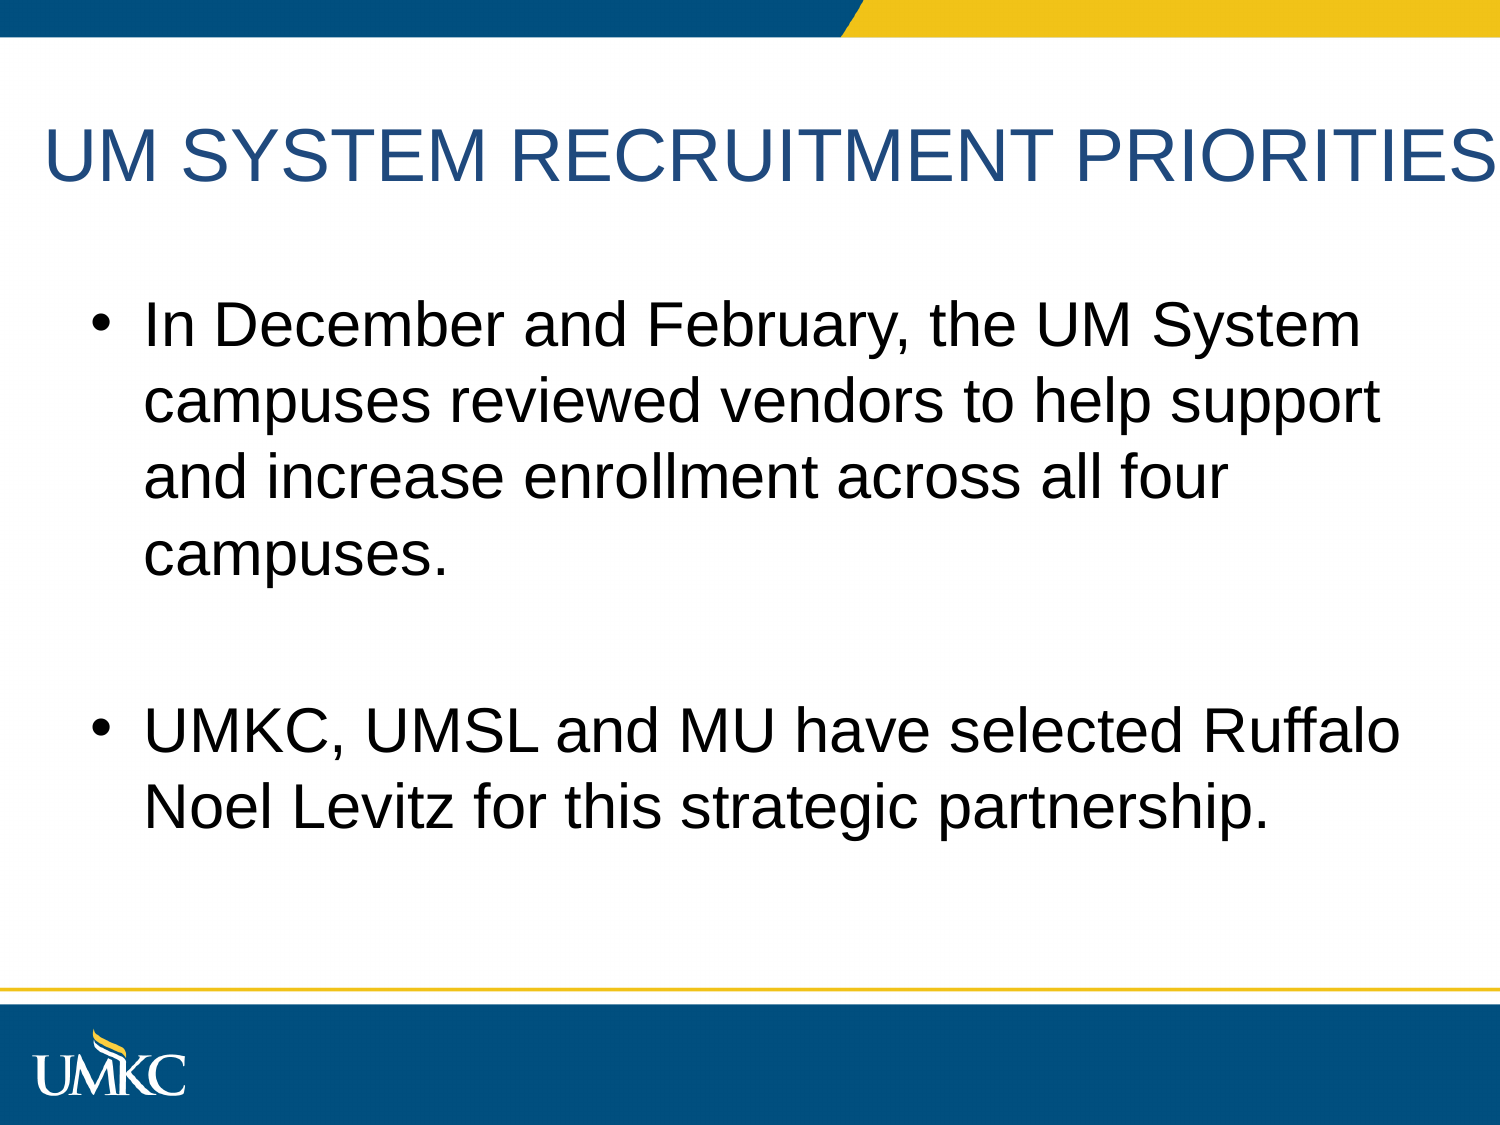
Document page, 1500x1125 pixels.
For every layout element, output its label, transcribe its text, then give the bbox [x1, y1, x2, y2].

picture [0, 0, 1500, 1125]
list In December and February, the UM System campuses reviewed vendors to help support and increase enrollment across all four campuses. UMKC, UMSL and MU have selected Ruffalo Noel Levitz for this strategic partnership. [75, 187, 1425, 930]
text_box UM SYSTEM RECRUITMENT PRIORITIES [28, 99, 1500, 205]
